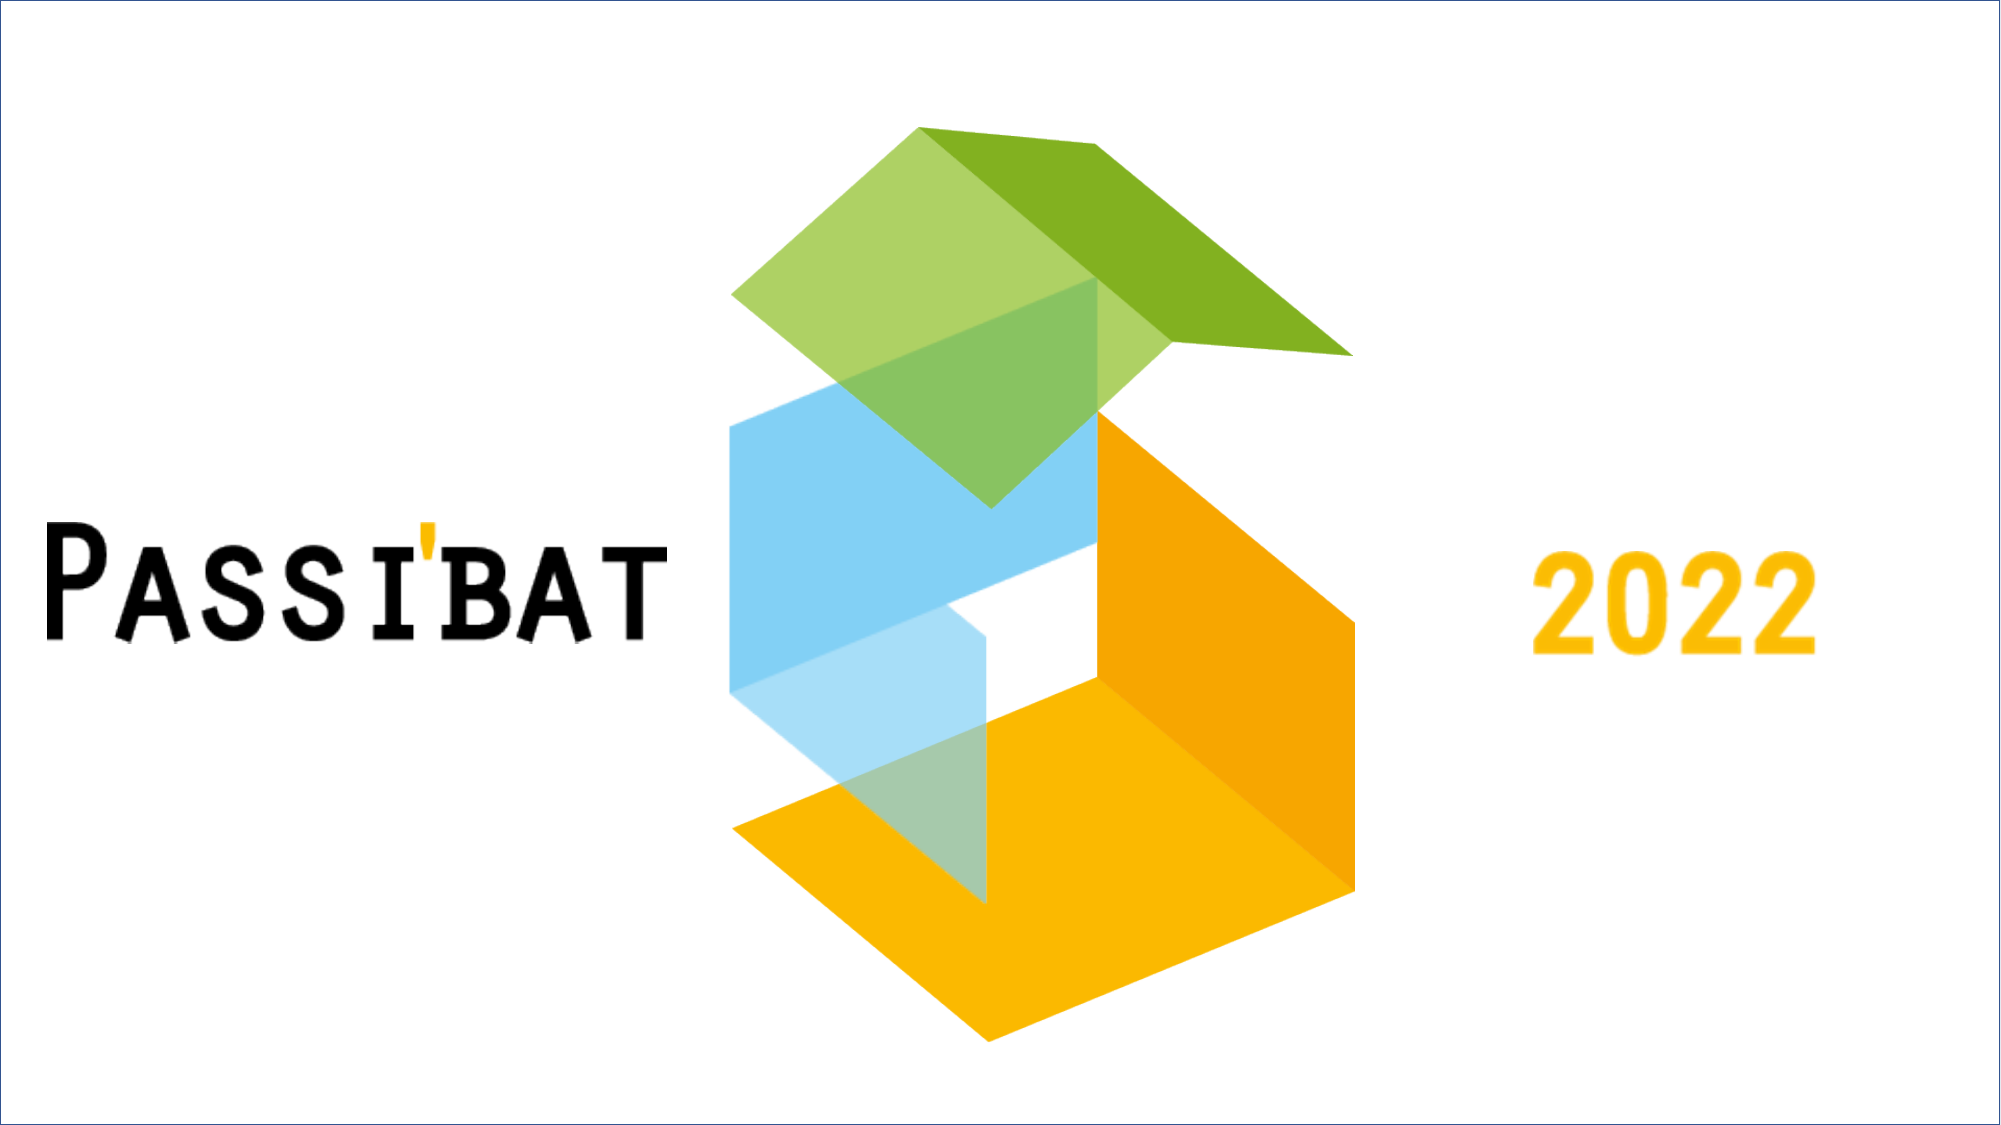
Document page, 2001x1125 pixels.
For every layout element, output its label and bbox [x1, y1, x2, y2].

picture [1533, 551, 1821, 663]
picture [47, 522, 667, 644]
picture [728, 127, 1355, 1043]
